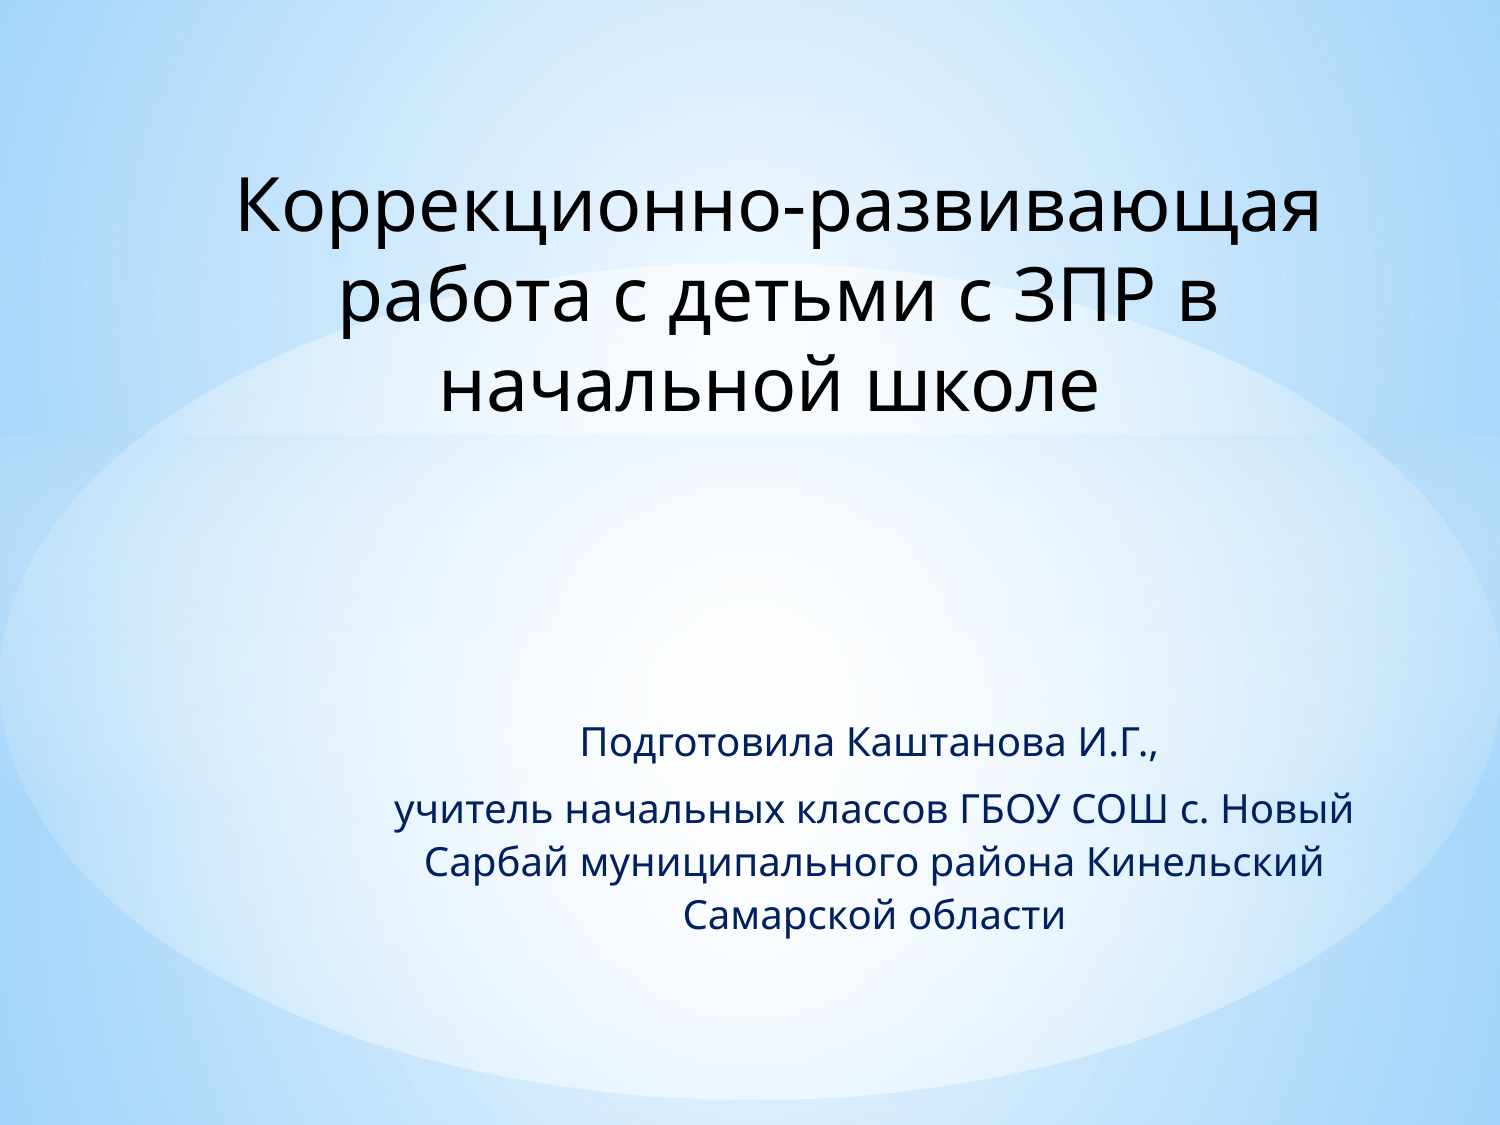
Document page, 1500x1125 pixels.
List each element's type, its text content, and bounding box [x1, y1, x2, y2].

text_box Коррекционно-развивающая работа с детьми с ЗПР в начальной школе [159, 148, 1400, 434]
subtitle Подготовила Каштанова И.Г., учитель начальных классов ГБОУ СОШ с. Новый Сарбай муниципального района Кинельский Самарской области [349, 704, 1400, 946]
